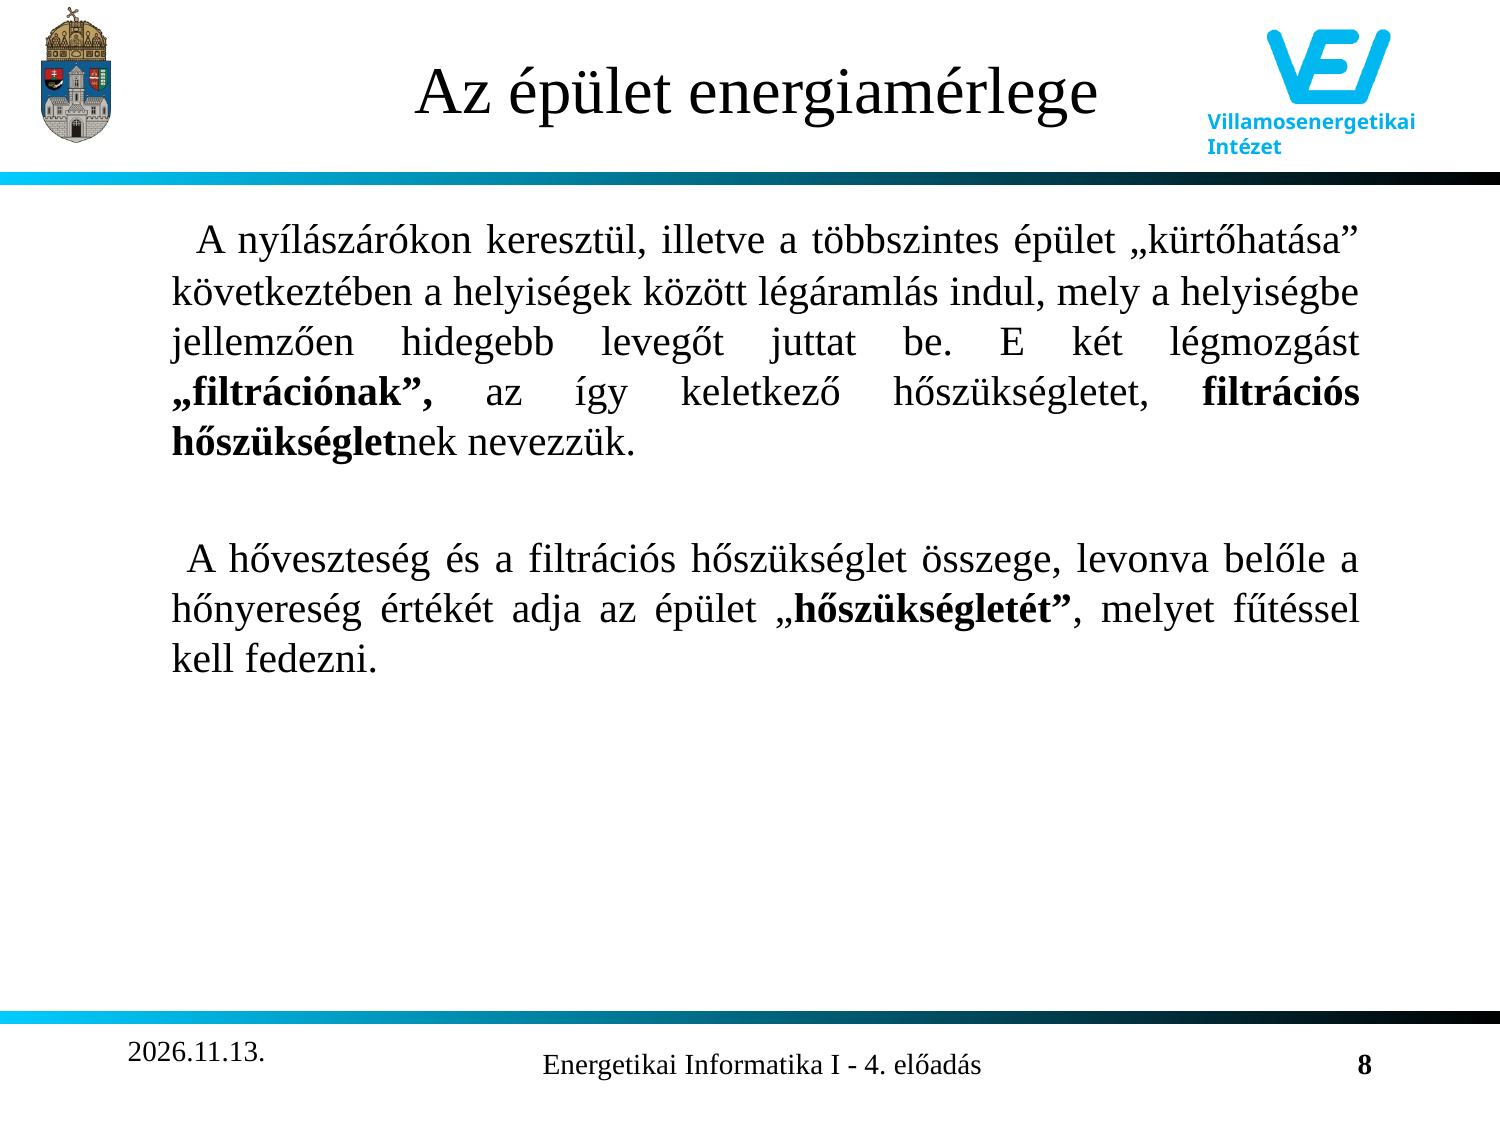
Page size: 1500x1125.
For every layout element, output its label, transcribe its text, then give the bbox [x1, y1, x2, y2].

slide_number 8 [1074, 1037, 1388, 1101]
picture [1257, 18, 1410, 115]
picture [41, 7, 111, 143]
title Az épület energiamérlege [194, 42, 1320, 131]
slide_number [112, 1024, 426, 1101]
list A nyílászárókon keresztül, illetve a többszintes épület „kürtőhatása” következtében a helyiségek között légáramlás indul, mely a helyiségbe jellemzően hidegebb levegőt juttat be. E két légmozgást „filtrációnak”, az így keletkező hőszükségletet, filtrációs hőszükségletnek nevezzük. A hőveszteség és a filtrációs hőszükséglet összege, levonva belőle a hőnyereség értékét adja az épület „hőszükségletét”, melyet fűtéssel kell fedezni. [100, 196, 1376, 988]
footer Energetikai Informatika I - 4. előadás [312, 1037, 1074, 1101]
